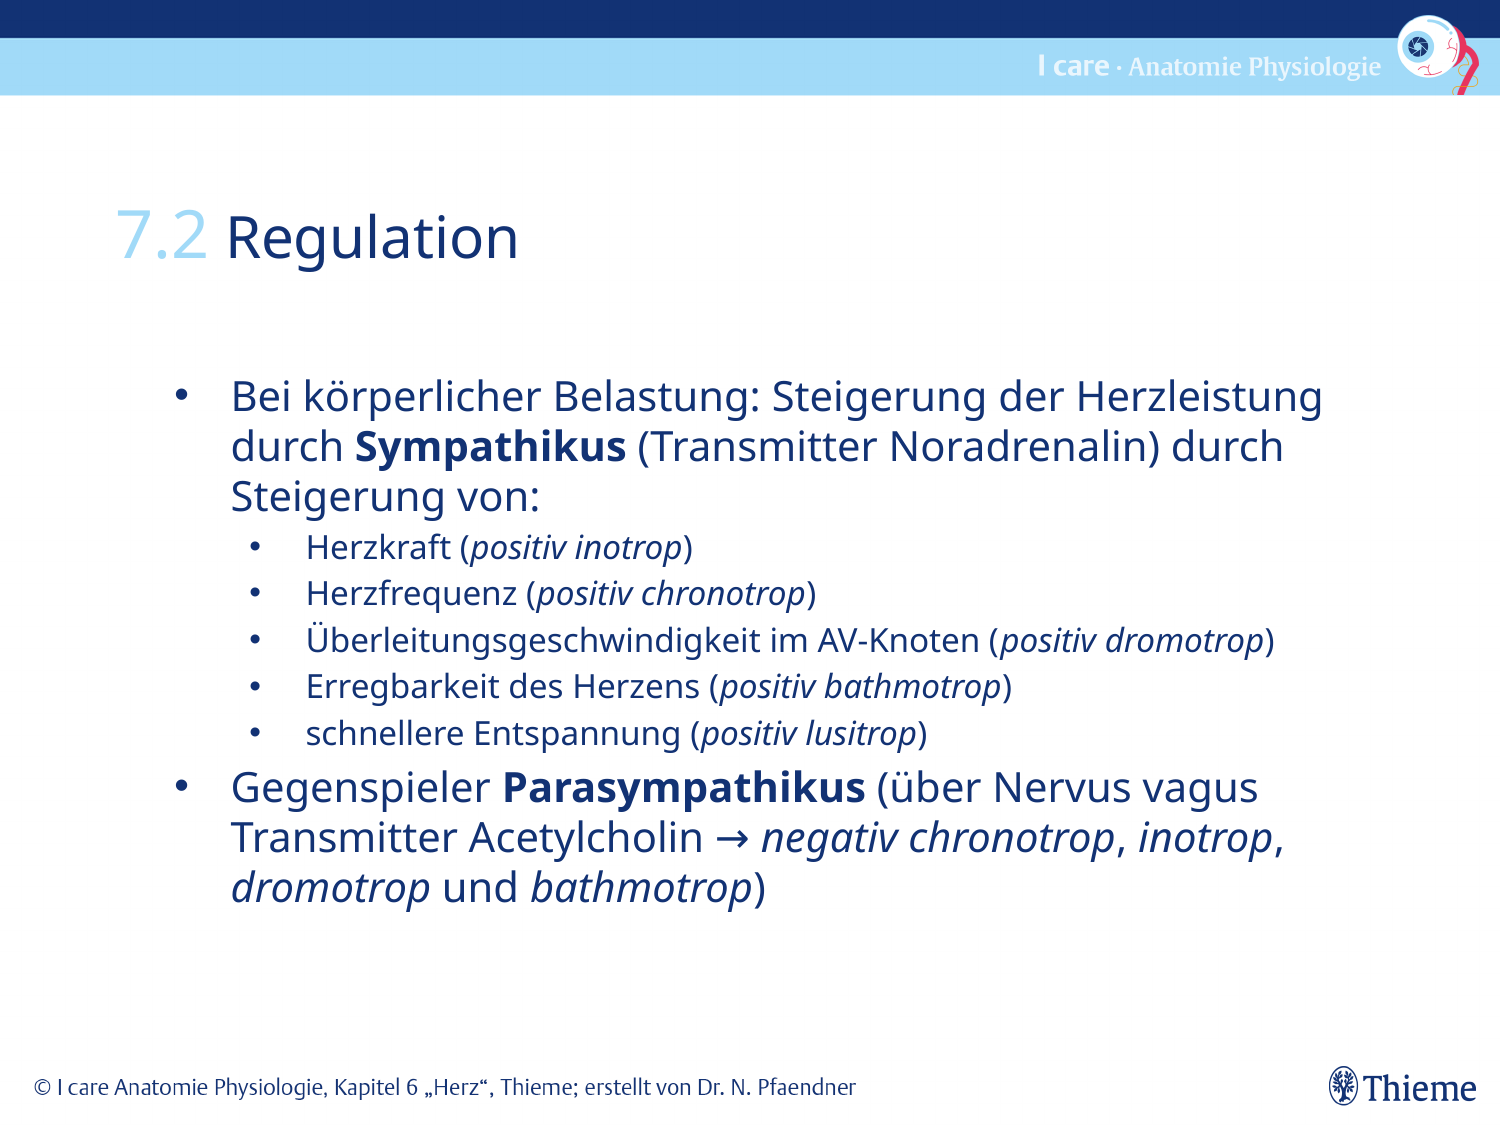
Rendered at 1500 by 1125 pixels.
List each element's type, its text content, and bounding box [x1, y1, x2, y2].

text_box 7.2 Regulation [100, 148, 1451, 315]
picture [0, 0, 1500, 1125]
text_box Bei körperlicher Belastung: Steigerung der Herzleistung durch Sympathikus (Transmitter Noradrenalin) durch Steigerung von: Herzkraft (positiv inotrop) Herzfrequenz (positiv chronotrop) Überleitungsgeschwindigkeit im AV-Knoten (positiv dromotrop) Erregbarkeit des Herzens (positiv bathmotrop) schnellere Entspannung (positiv lusitrop) Gegenspieler Parasympathikus (über Nervus vagus Transmitter Acetylcholin → negativ chronotrop, inotrop, dromotrop und bathmotrop) [159, 361, 1341, 1024]
